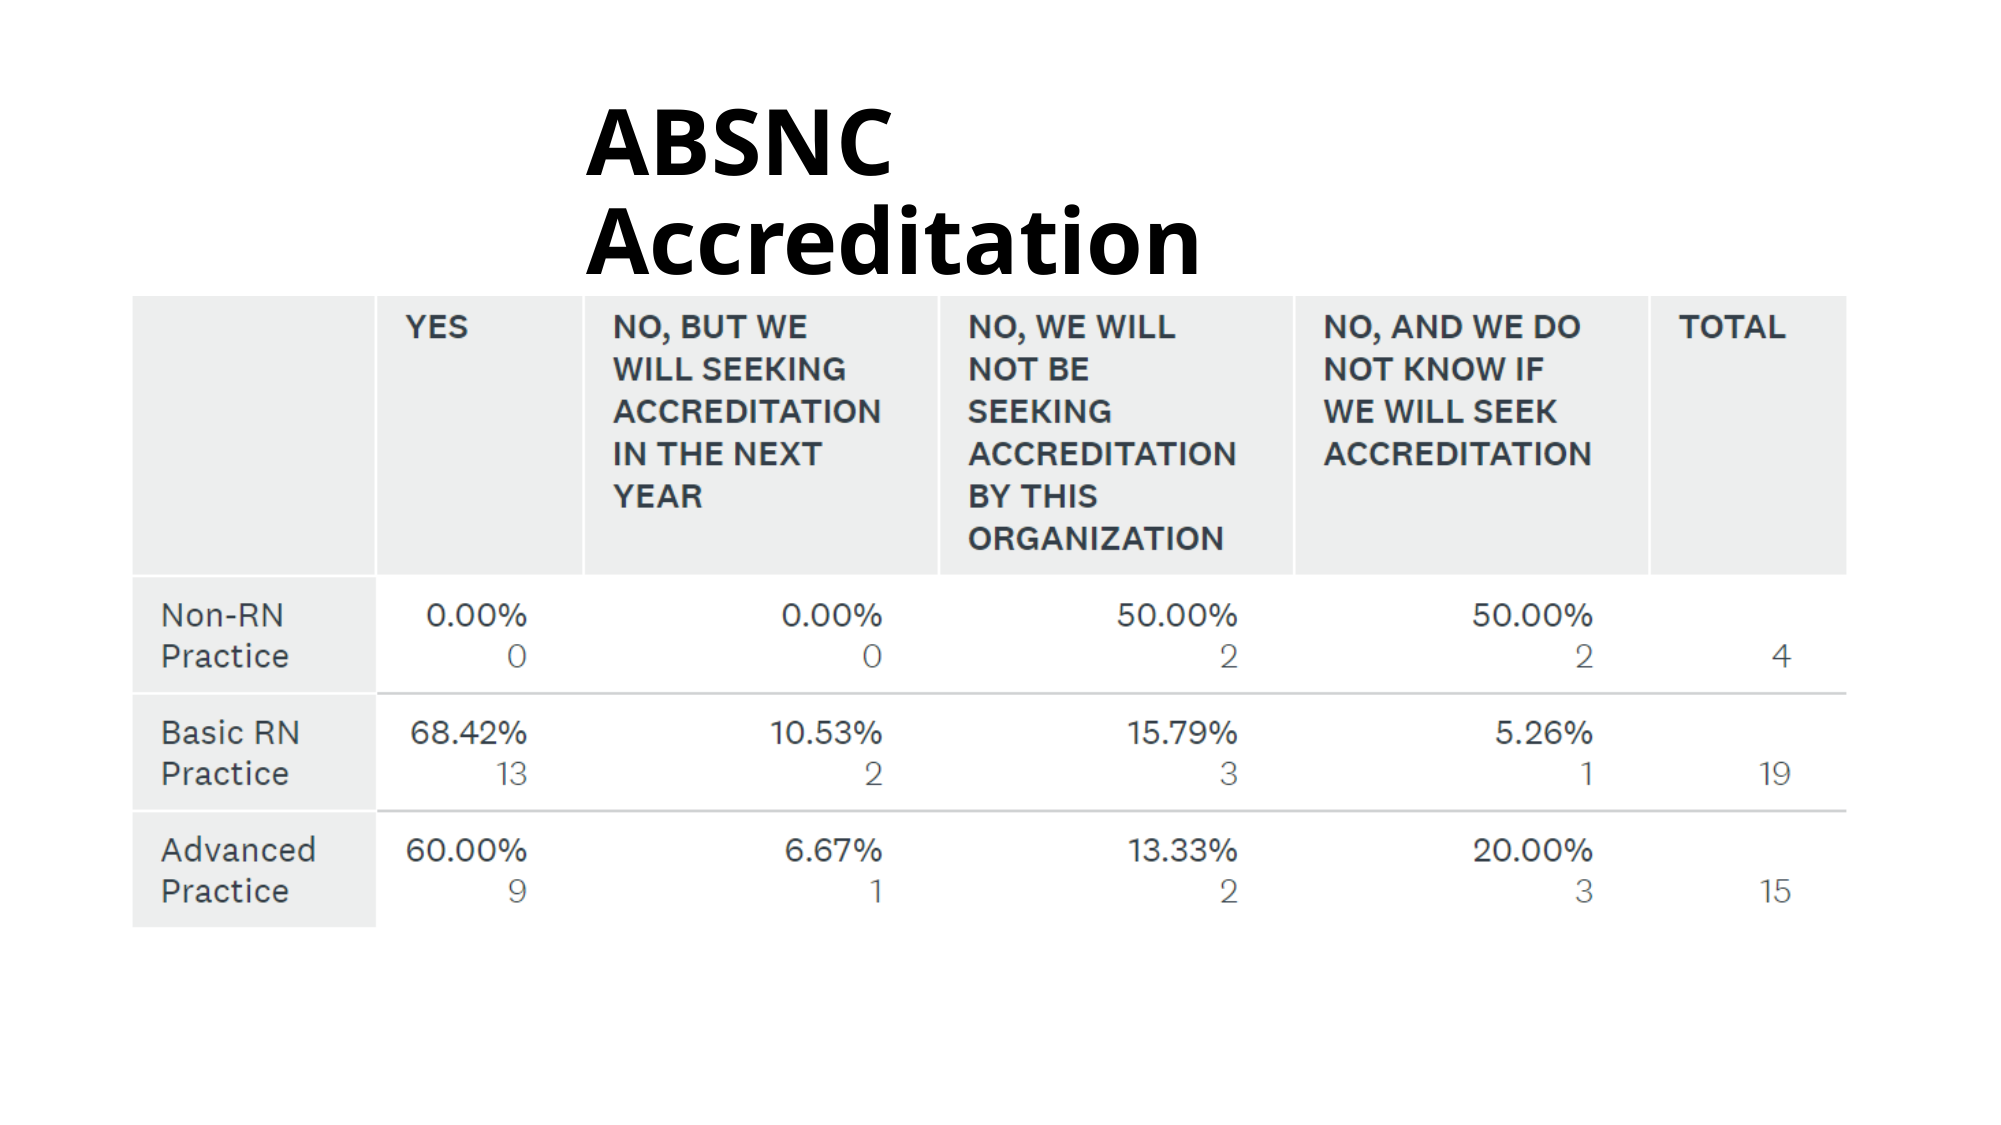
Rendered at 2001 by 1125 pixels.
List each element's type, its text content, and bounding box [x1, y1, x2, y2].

title ABSNC Accreditation [571, 86, 1406, 296]
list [126, 296, 1852, 931]
